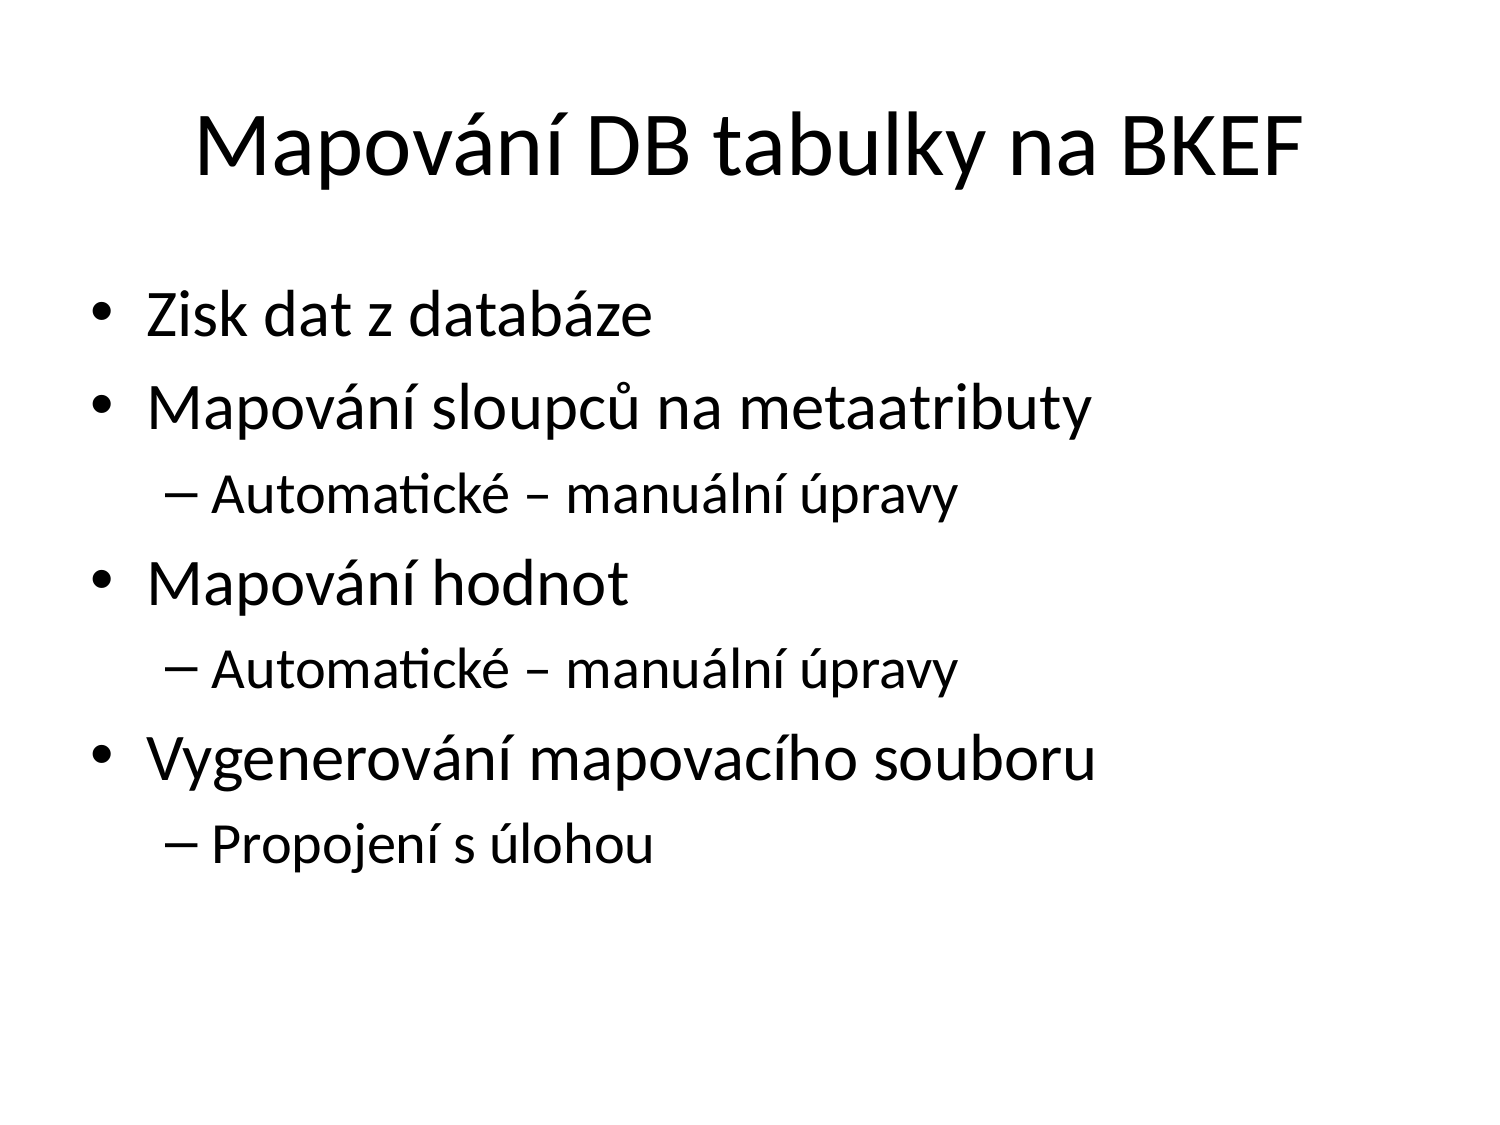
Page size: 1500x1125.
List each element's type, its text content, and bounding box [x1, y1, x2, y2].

title Mapování DB tabulky na BKEF [75, 45, 1425, 233]
list Zisk dat z databáze Mapování sloupců na metaatributy Automatické – manuální úpravy Mapování hodnot Automatické – manuální úpravy Vygenerování mapovacího souboru Propojení s úlohou [75, 262, 1425, 1005]
